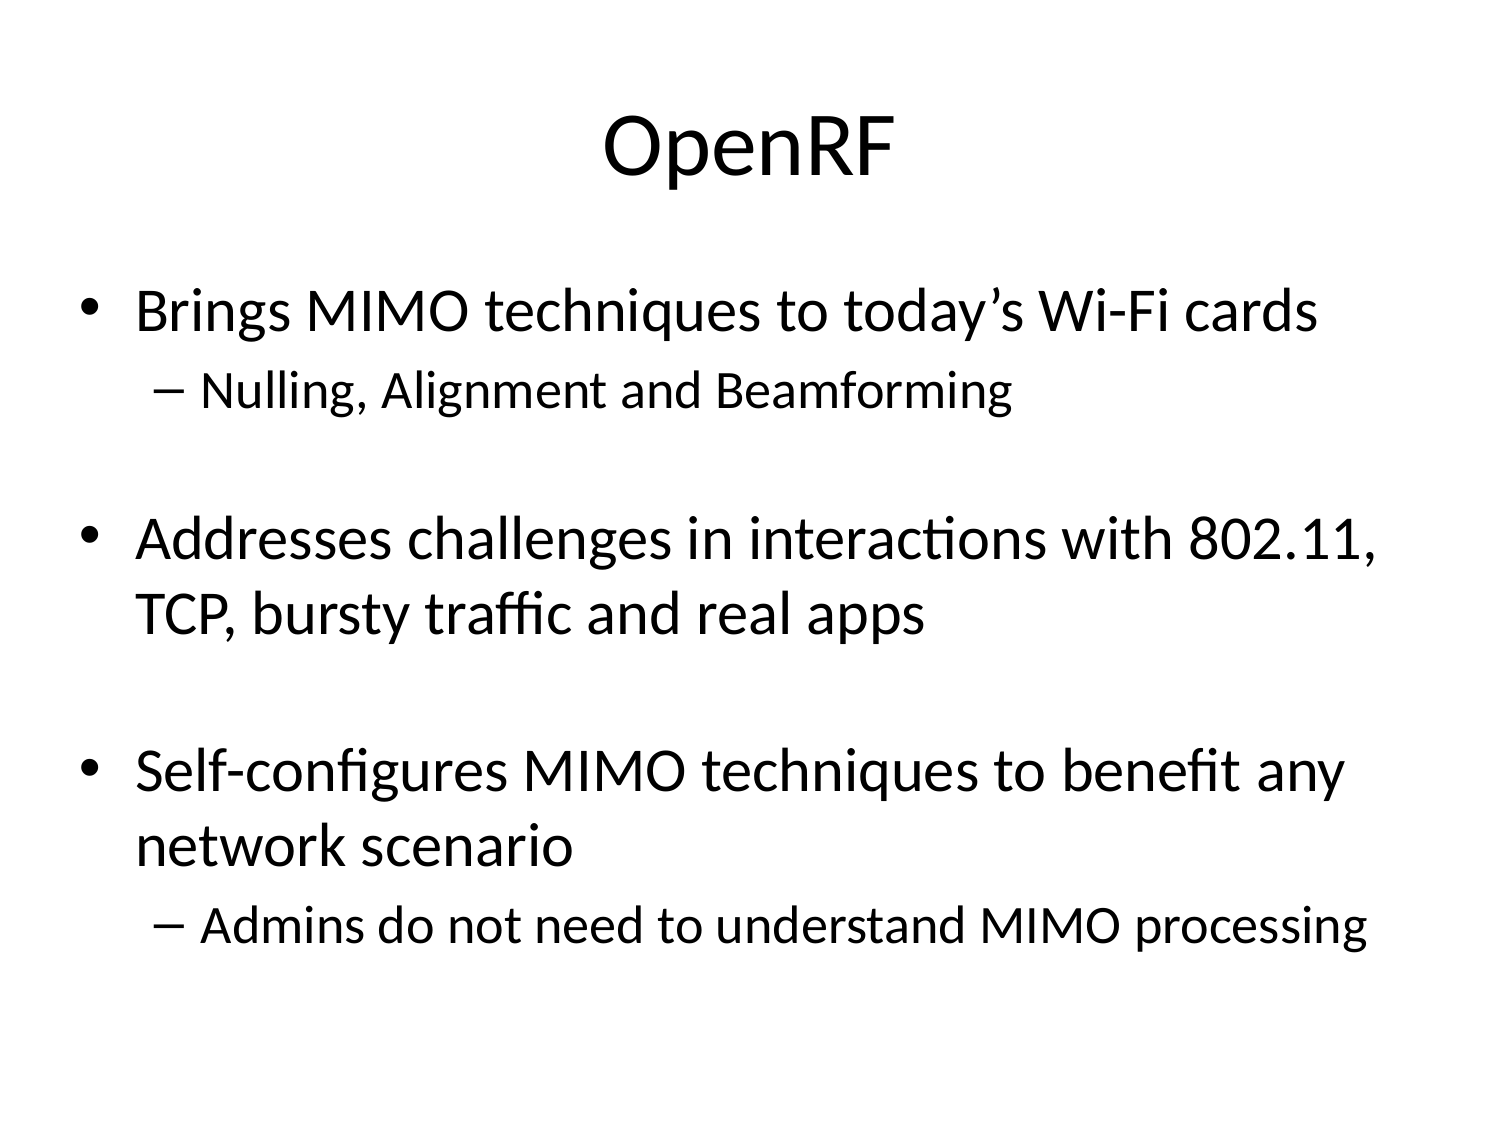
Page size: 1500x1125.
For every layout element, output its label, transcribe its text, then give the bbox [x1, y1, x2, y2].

title OpenRF [75, 45, 1425, 233]
list Brings MIMO techniques to today’s Wi-Fi cards Nulling, Alignment and Beamforming Addresses challenges in interactions with 802.11, TCP, bursty traffic and real apps Self-configures MIMO techniques to benefit any network scenario Admins do not need to understand MIMO processing [63, 260, 1414, 1125]
